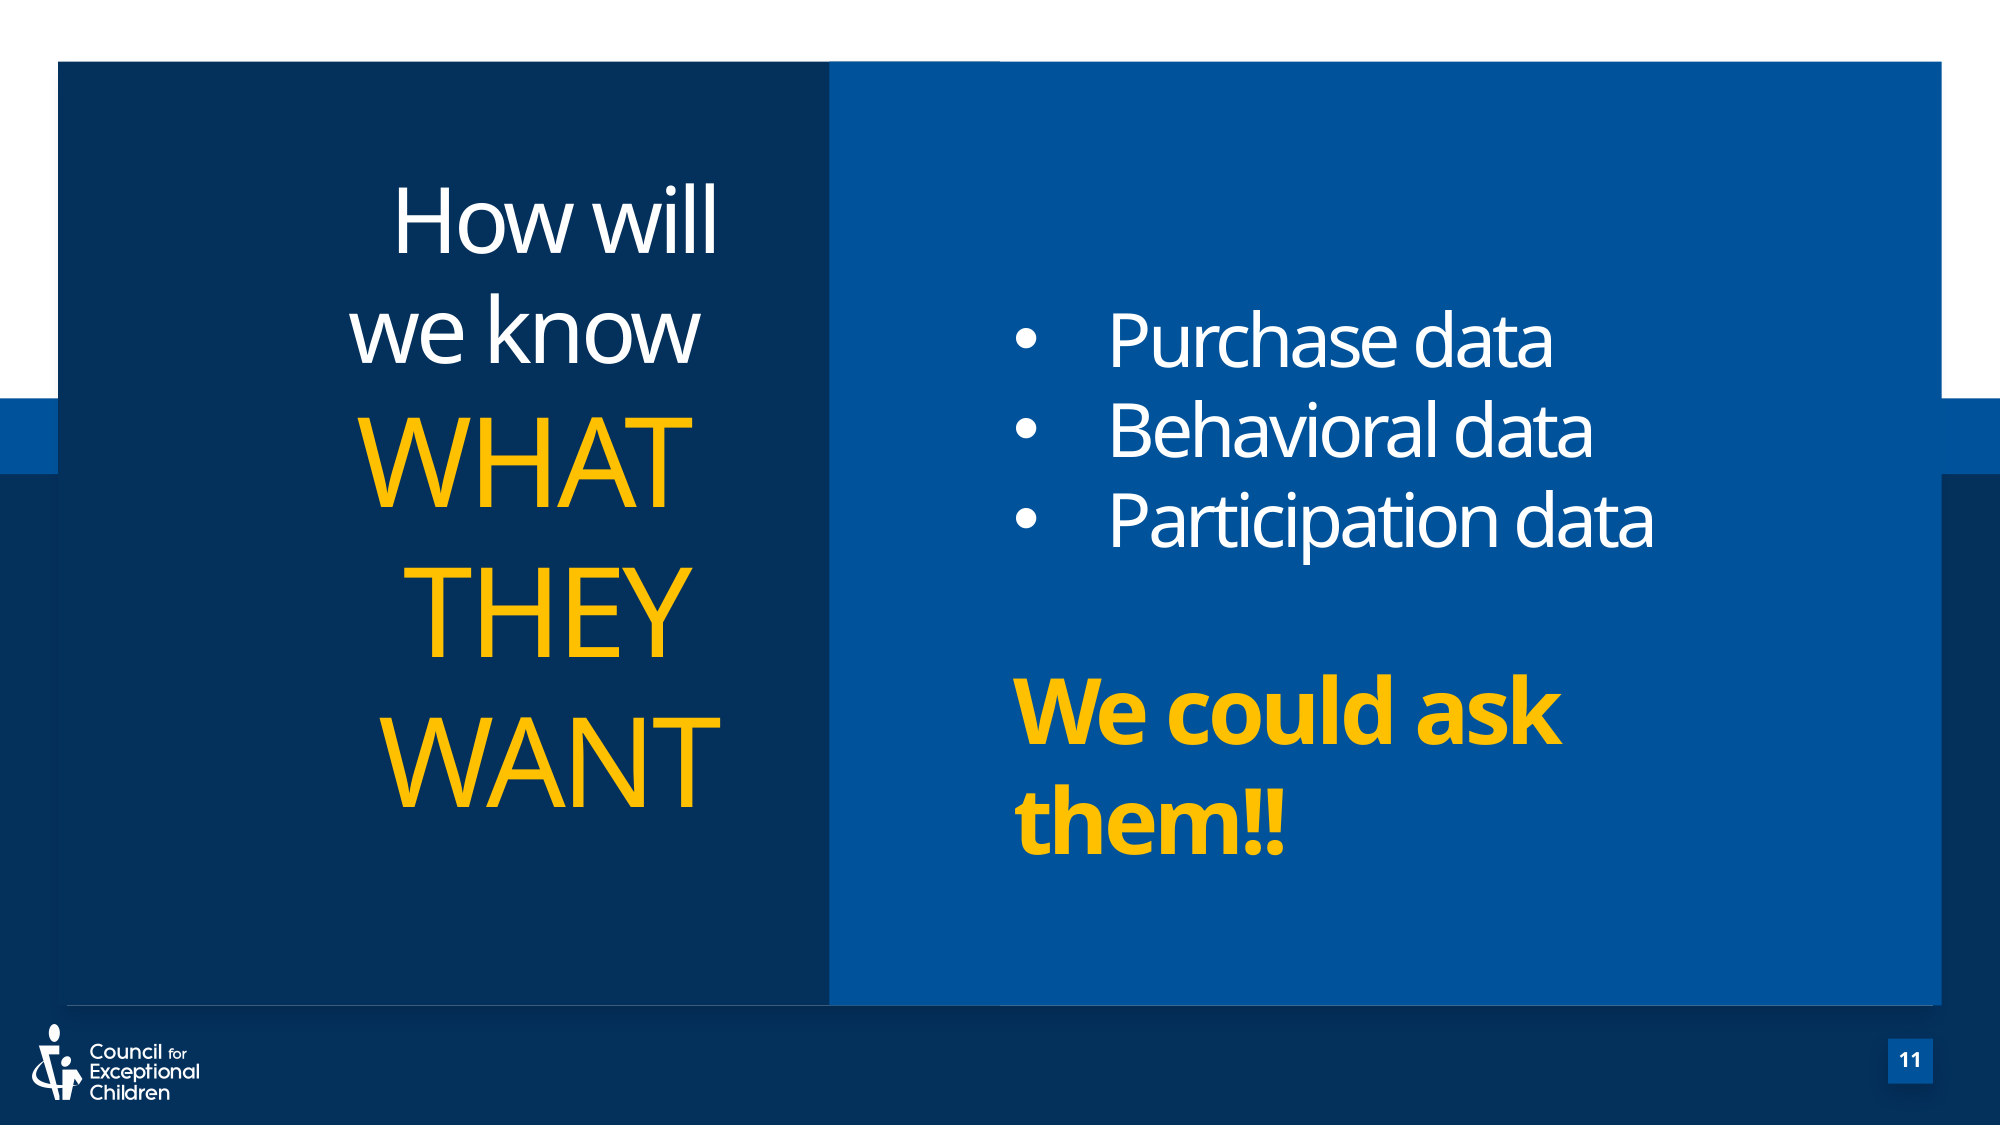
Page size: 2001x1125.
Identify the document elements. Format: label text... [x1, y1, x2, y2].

text_box [828, 61, 1943, 1006]
title How will we know WHAT THEY WANT [58, 388, 738, 606]
text_box [57, 61, 828, 1006]
picture [32, 1024, 199, 1100]
text_box Purchase data Behavioral data Participation data We could ask them!! [998, 473, 1805, 692]
